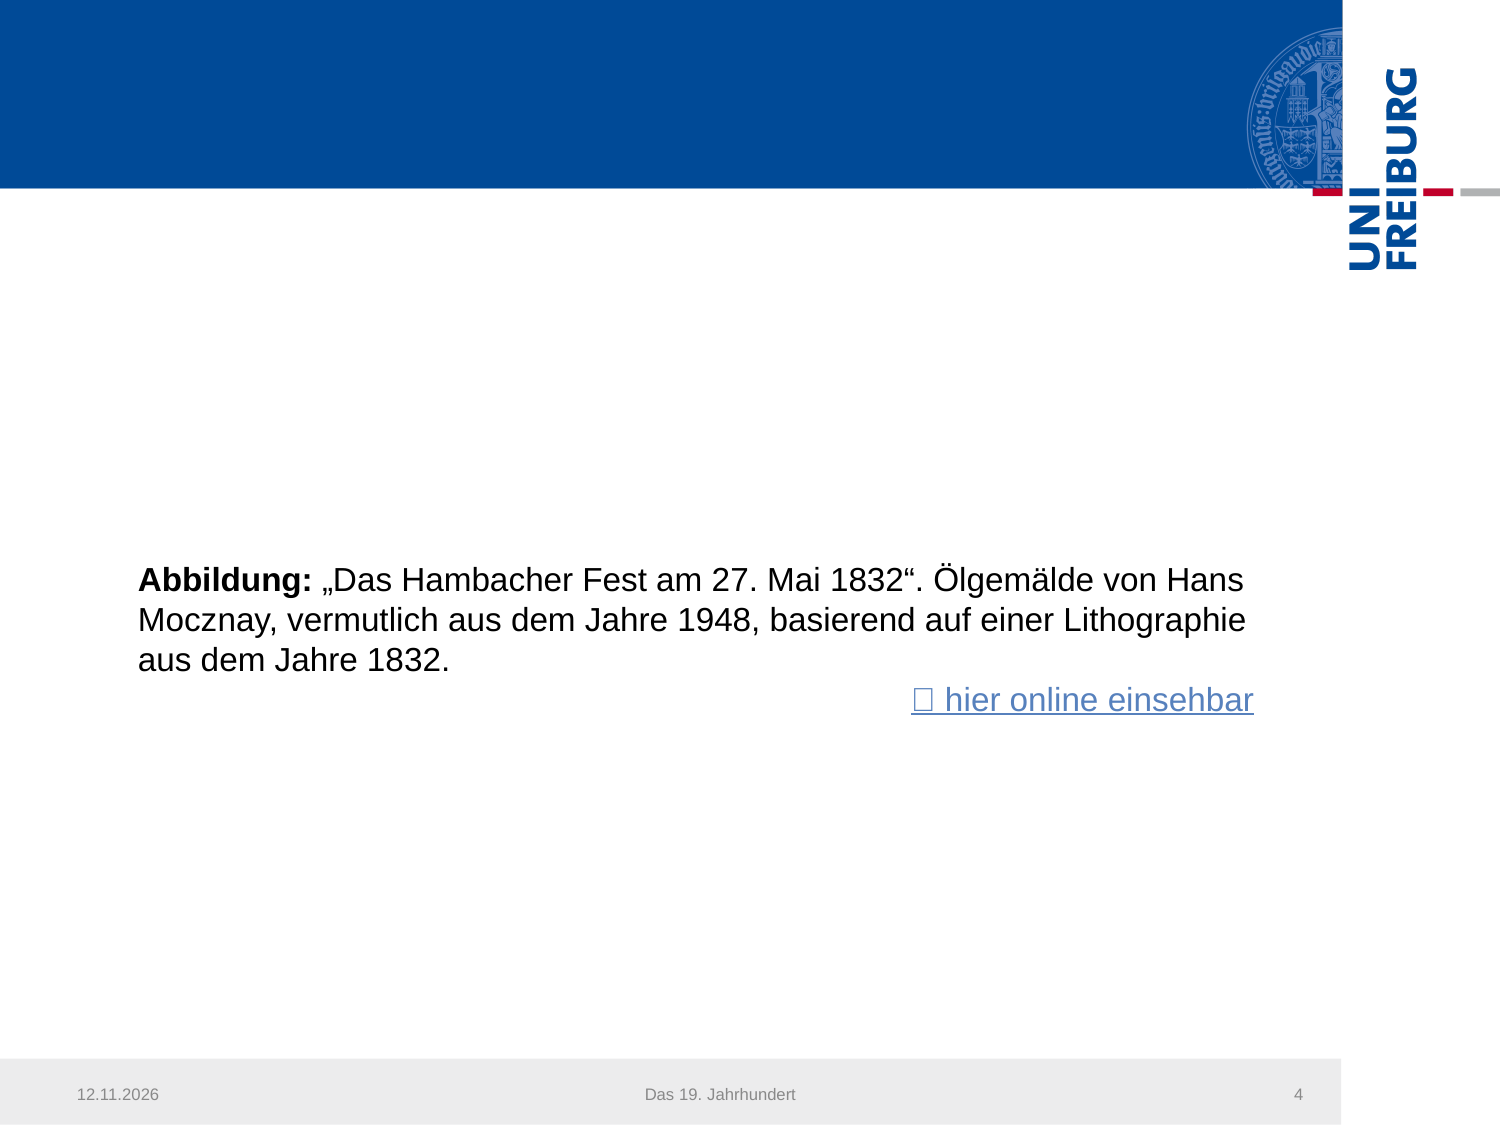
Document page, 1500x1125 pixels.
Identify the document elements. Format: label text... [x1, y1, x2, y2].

footer Das 19. Jahrhundert [229, 1074, 1211, 1114]
slide_number 4 [1234, 1074, 1304, 1114]
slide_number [76, 1074, 207, 1114]
picture [0, 0, 1500, 270]
text_box Abbildung: „Das Hambacher Fest am 27. Mai 1832“. Ölgemälde von Hans Mocznay, vermutlich aus dem Jahre 1948, basierend auf einer Lithographie aus dem Jahre 1832.  hier online einsehbar [123, 550, 1269, 726]
